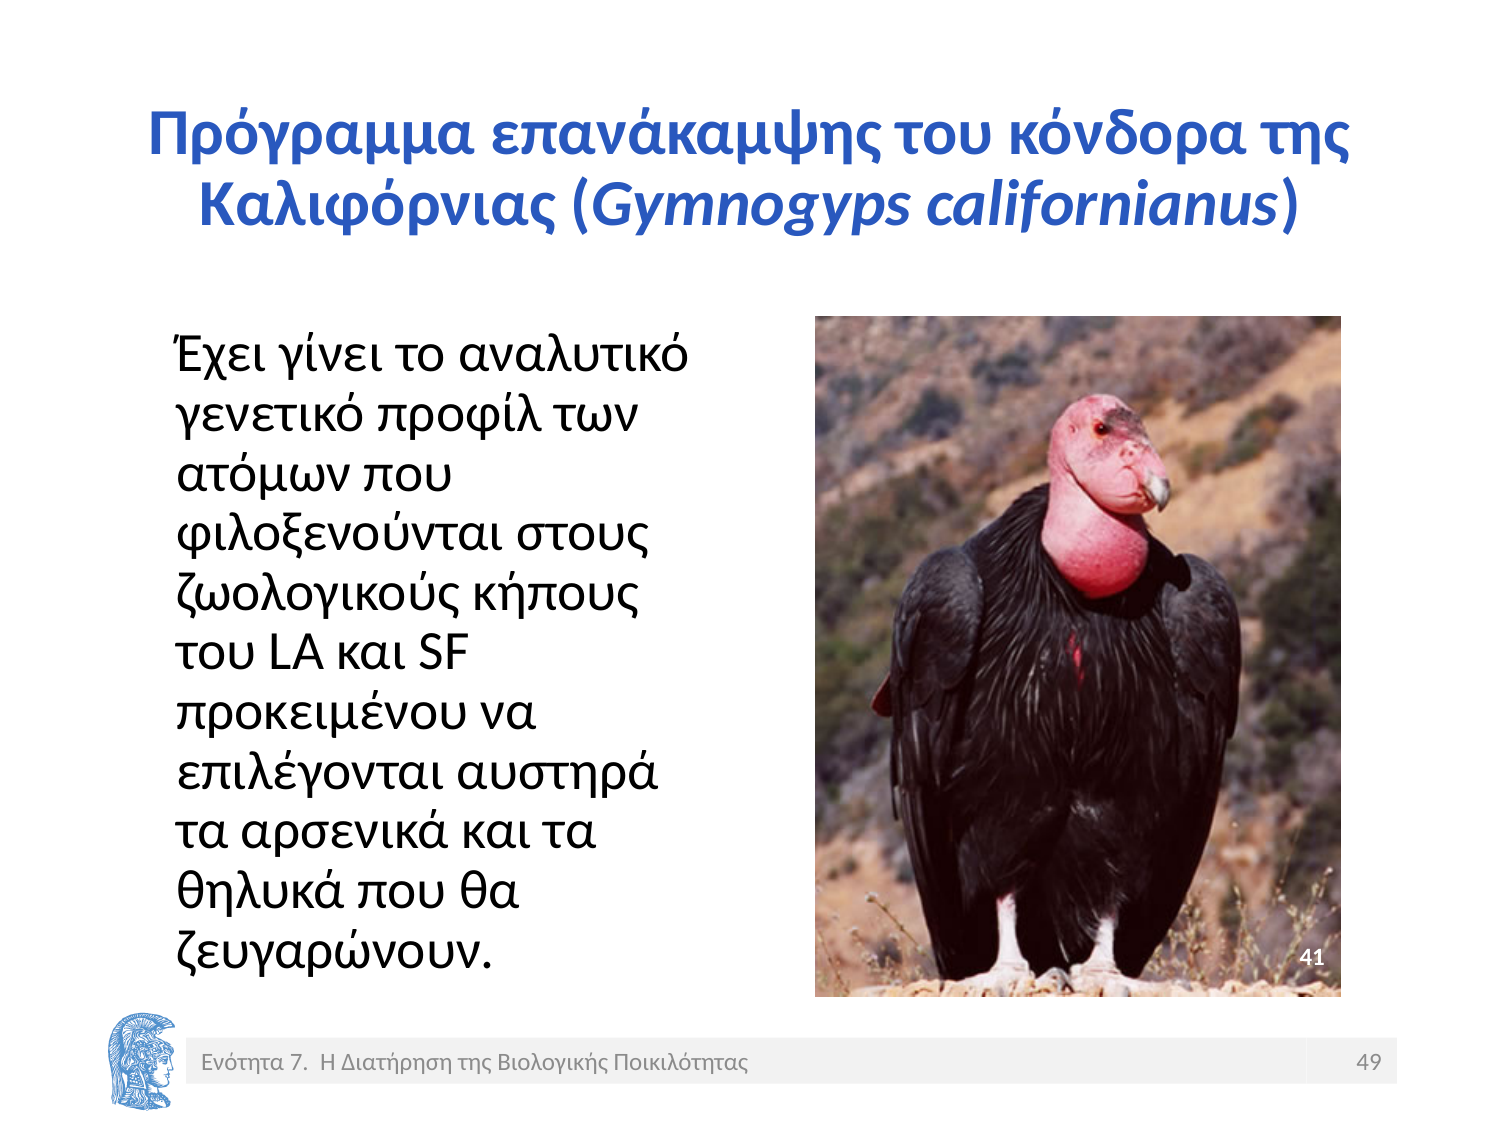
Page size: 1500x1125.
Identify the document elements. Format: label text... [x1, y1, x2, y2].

title Πρόγραμμα επανάκαμψης του κόνδορα της Καλιφόρνιας (Gymnogyps californianus) [103, 59, 1397, 278]
picture [103, 1011, 186, 1114]
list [815, 316, 1341, 997]
footer Ενότητα 7. Η Διατήρηση της Βιολογικής Ποικιλότητας [186, 1037, 1306, 1084]
list Έχει γίνει το αναλυτικό γενετικό προφίλ των ατόμων που φιλοξενούνται στους ζωολογικούς κήπους του LA και SF προκειμένου να επιλέγονται αυστηρά τα αρσενικά και τα θηλυκά που θα ζευγαρώνουν. [125, 316, 738, 995]
slide_number 49 [1306, 1037, 1397, 1084]
